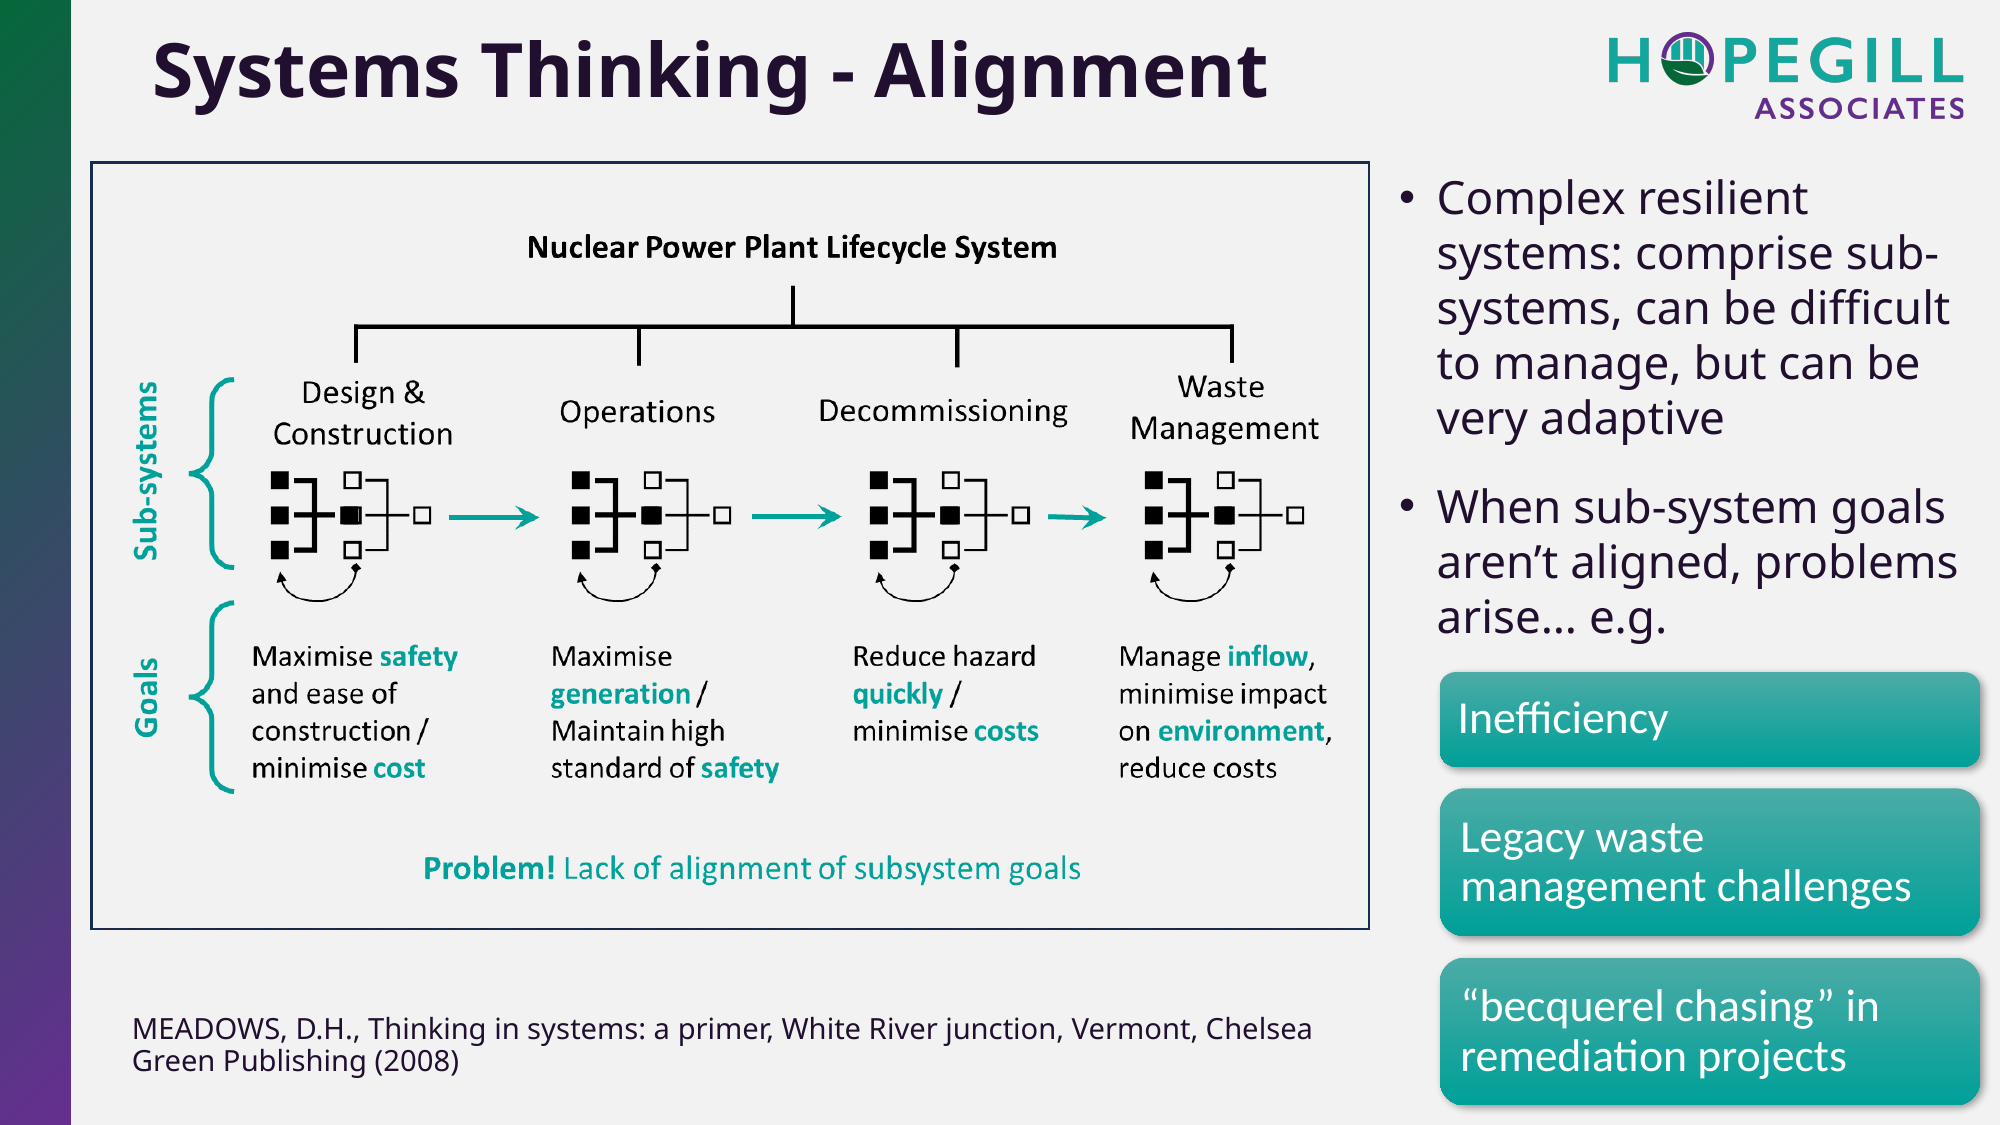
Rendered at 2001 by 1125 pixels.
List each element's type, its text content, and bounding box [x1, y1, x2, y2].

text_box “becquerel chasing” in remediation projects [1439, 957, 1980, 1106]
list Complex resilient systems: comprise sub-systems, can be difficult to manage, but can be very adaptive When sub-system goals aren’t aligned, problems arise… e.g. [1384, 161, 1980, 697]
text_box Legacy waste management challenges [1439, 788, 1980, 936]
text_box MEADOWS, D.H., Thinking in systems: a primer, White River junction, Vermont, Chelsea Green Publishing (2008) [116, 1006, 1344, 1092]
picture [1609, 32, 1964, 119]
title Systems Thinking - Alignment [137, 22, 1559, 125]
text_box Inefficiency [1439, 671, 1980, 767]
picture [90, 161, 1370, 930]
